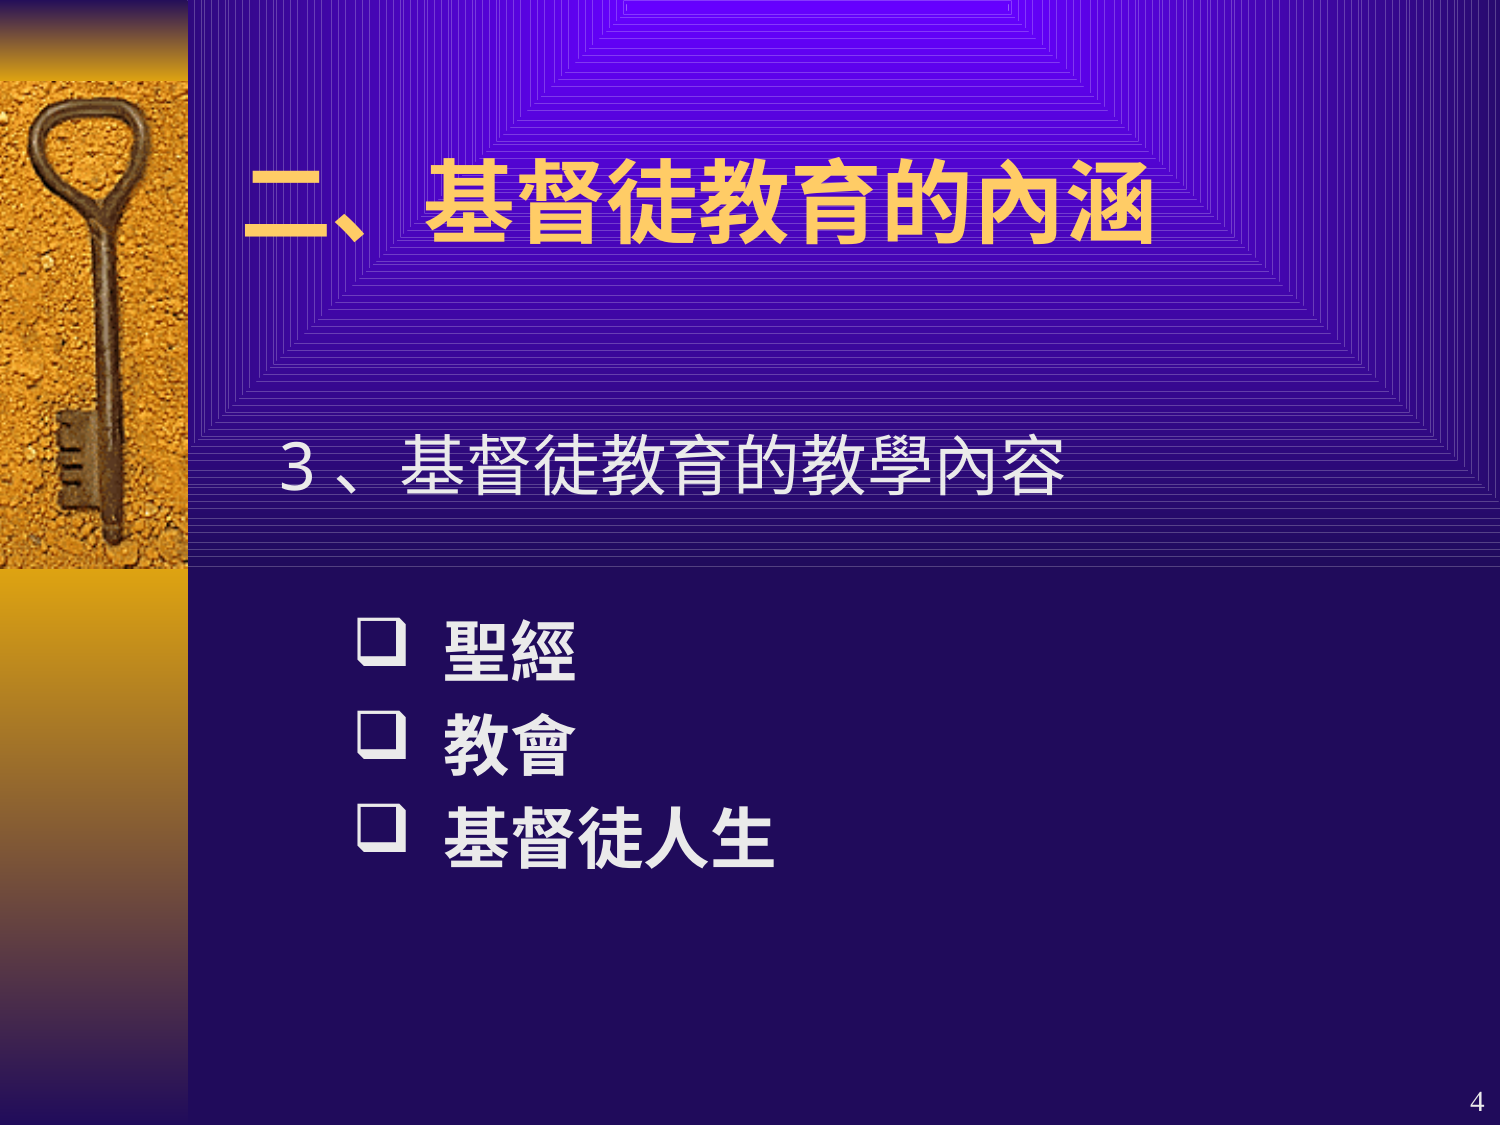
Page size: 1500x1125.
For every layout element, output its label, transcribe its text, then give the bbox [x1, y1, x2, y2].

picture [0, 81, 188, 569]
title 二、基督徒教育的內涵 [224, 136, 1500, 576]
list 3、基督徒教育的教學內容 聖經 教會 基督徒人生 [261, 228, 1500, 1060]
slide_number 4 [1186, 1060, 1500, 1125]
